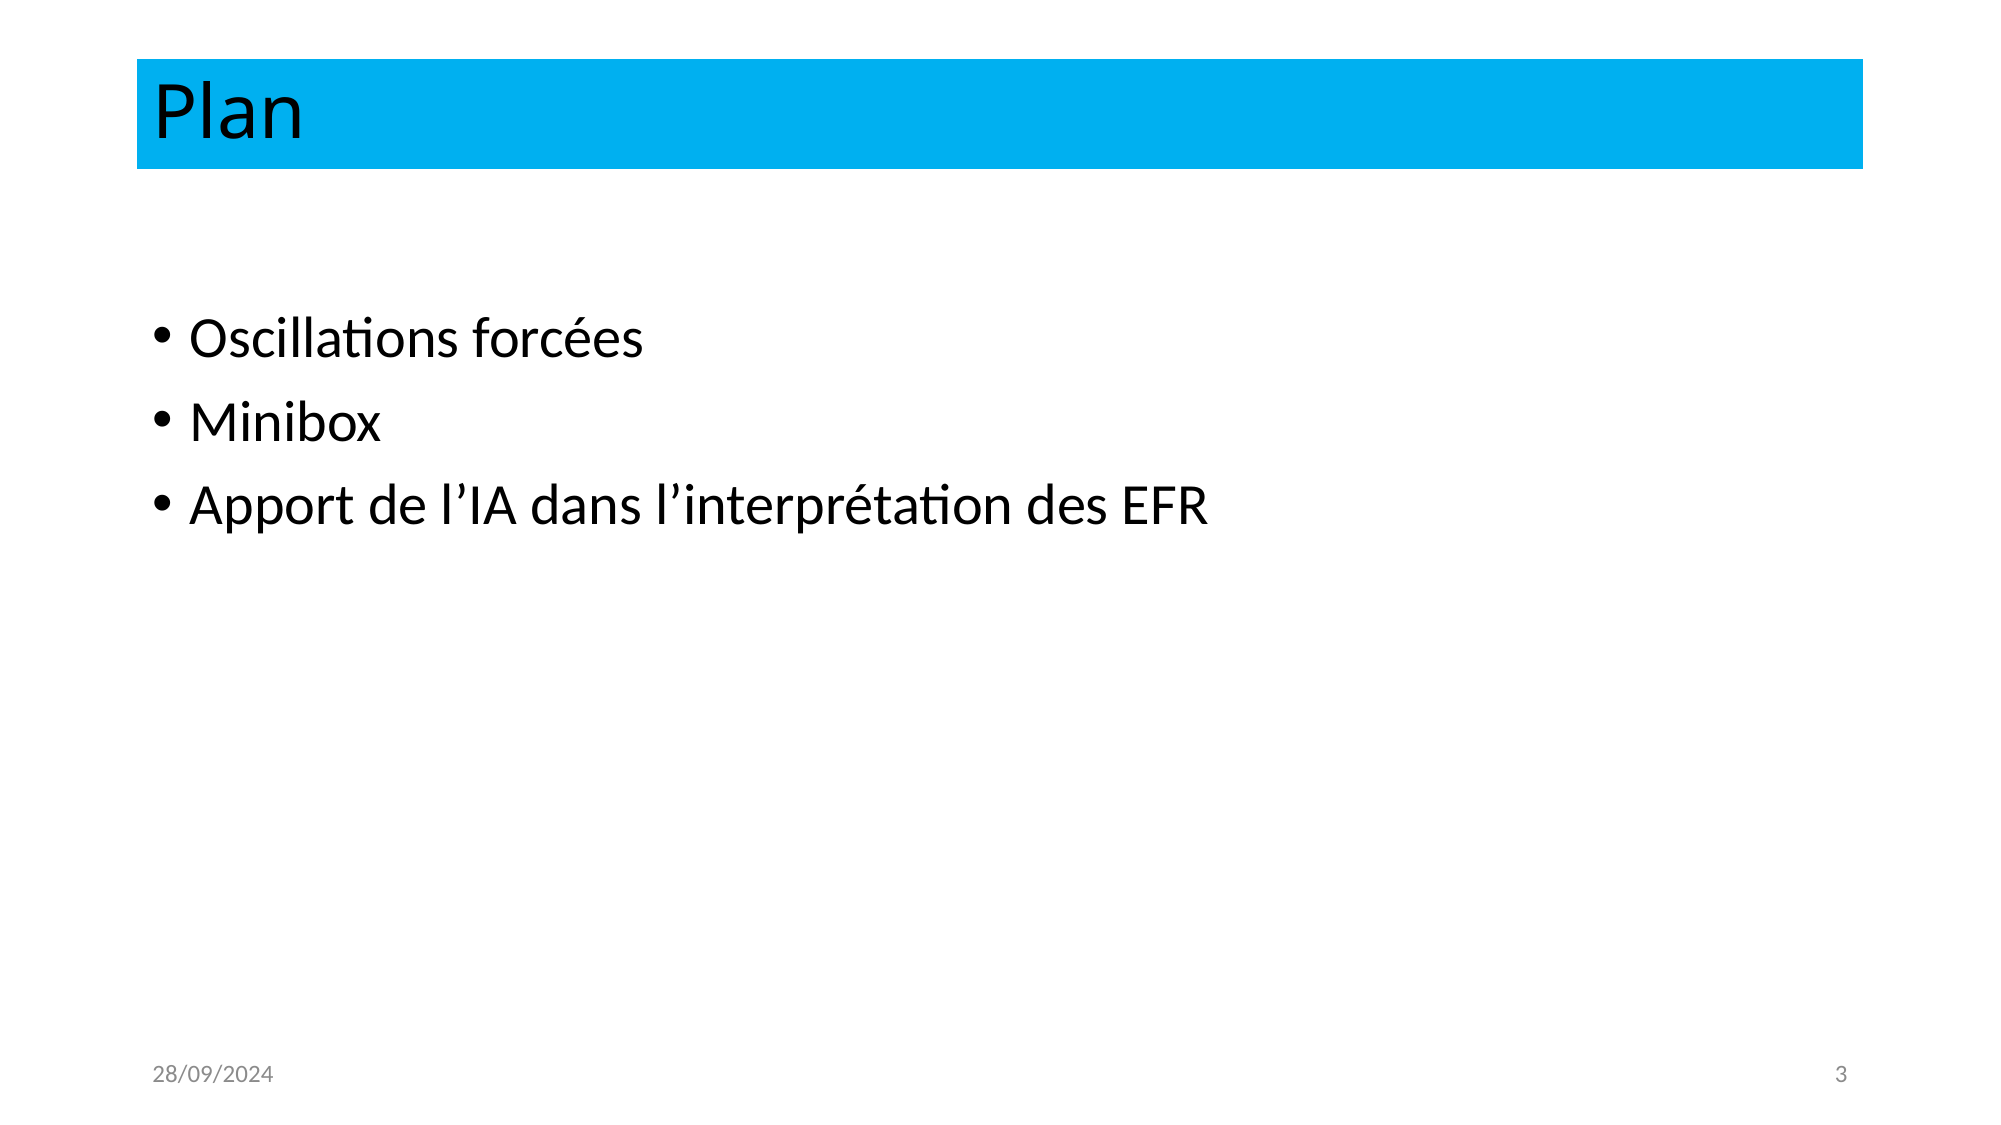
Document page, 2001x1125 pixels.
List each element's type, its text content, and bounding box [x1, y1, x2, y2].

slide_number 3 [1412, 1042, 1863, 1103]
title Plan [137, 59, 1863, 169]
list Oscillations forcées Minibox Apport de l’IA dans l’interprétation des EFR [137, 299, 1863, 1014]
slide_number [137, 1042, 588, 1103]
